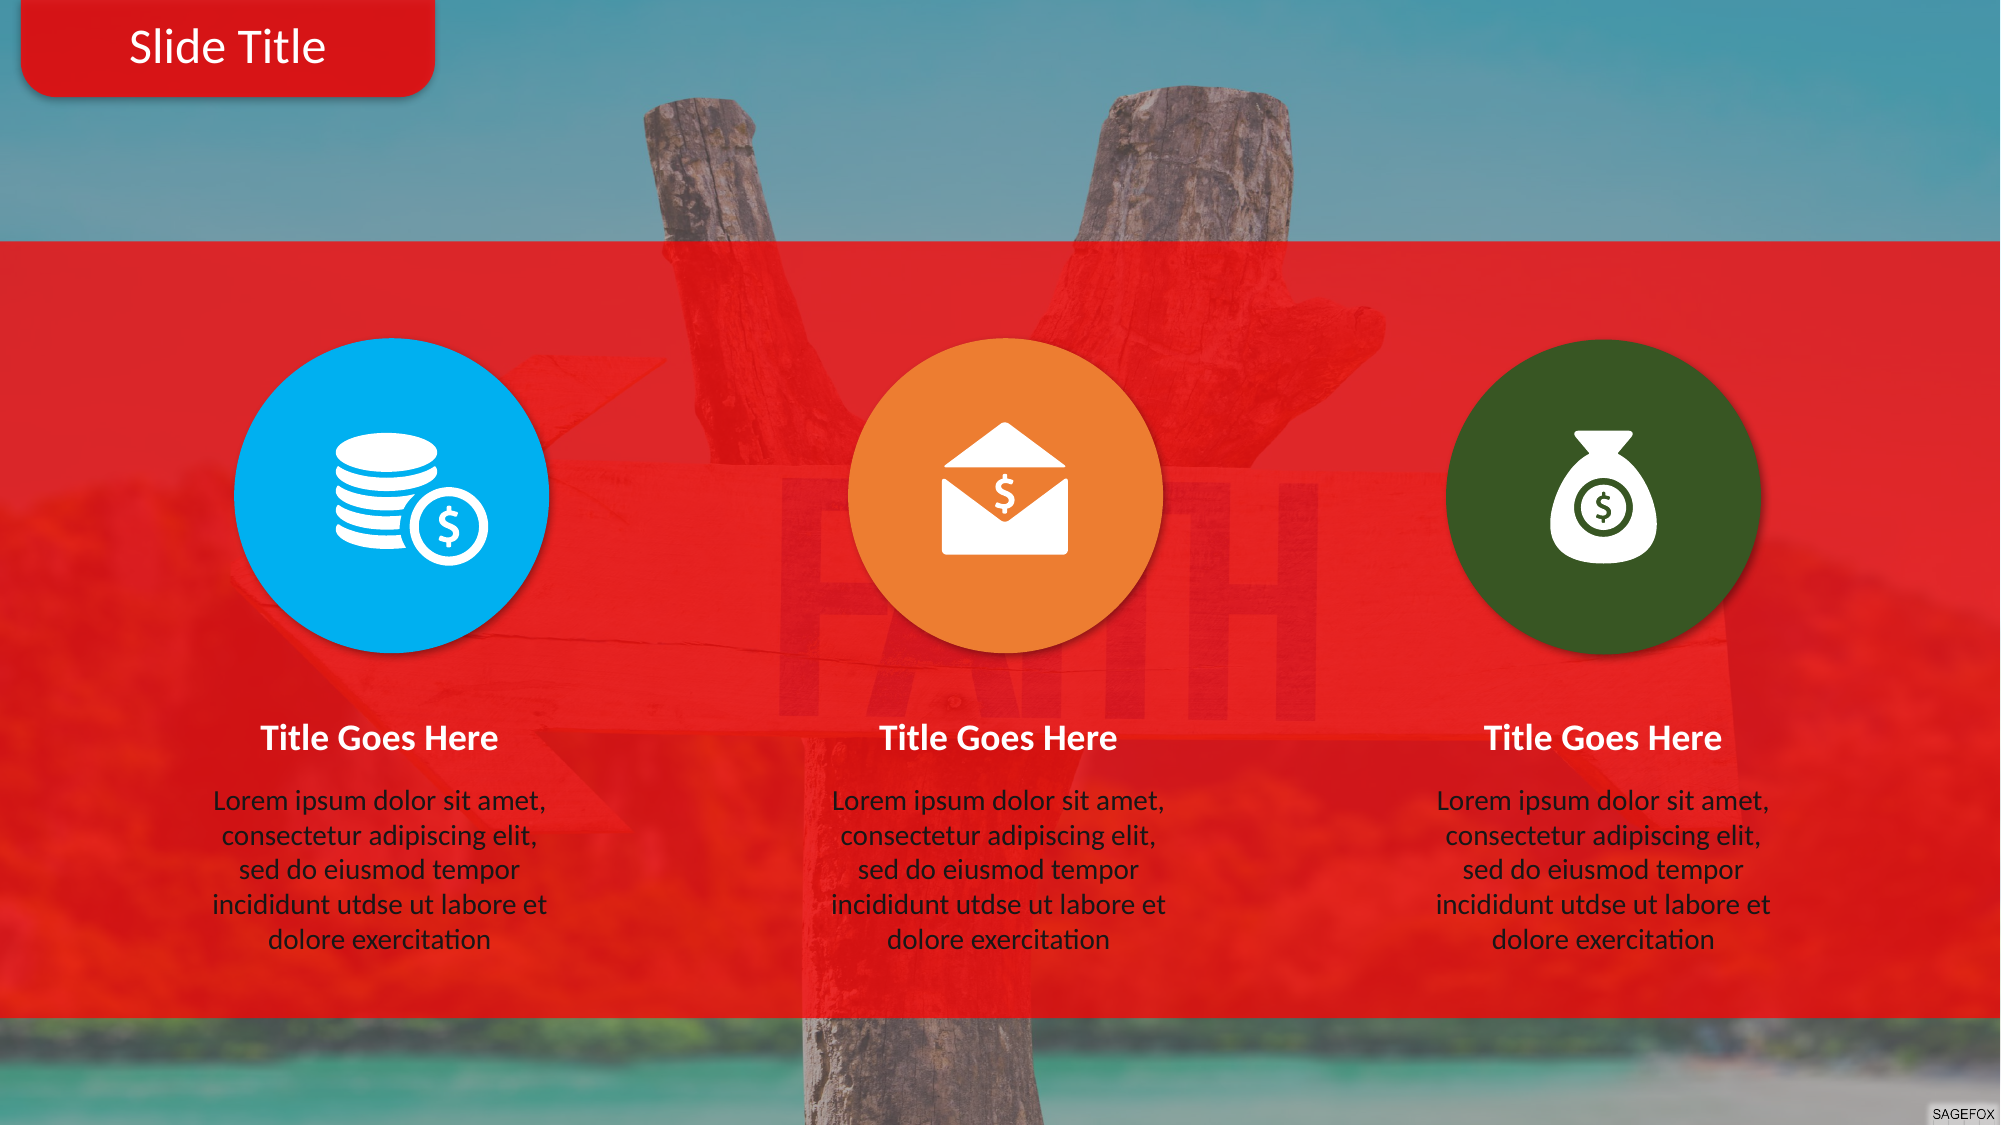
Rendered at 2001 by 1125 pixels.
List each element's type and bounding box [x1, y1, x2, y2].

text_box [1550, 430, 1657, 564]
text_box [20, 0, 436, 98]
text_box [803, 705, 1194, 966]
text_box [184, 705, 575, 966]
text_box [1408, 705, 1799, 966]
text_box [941, 422, 1068, 555]
picture [1929, 1108, 1997, 1125]
text_box [233, 337, 551, 655]
text_box [0, 241, 2000, 1019]
text_box [1444, 338, 1763, 656]
text_box [335, 432, 489, 566]
text_box [847, 337, 1165, 655]
